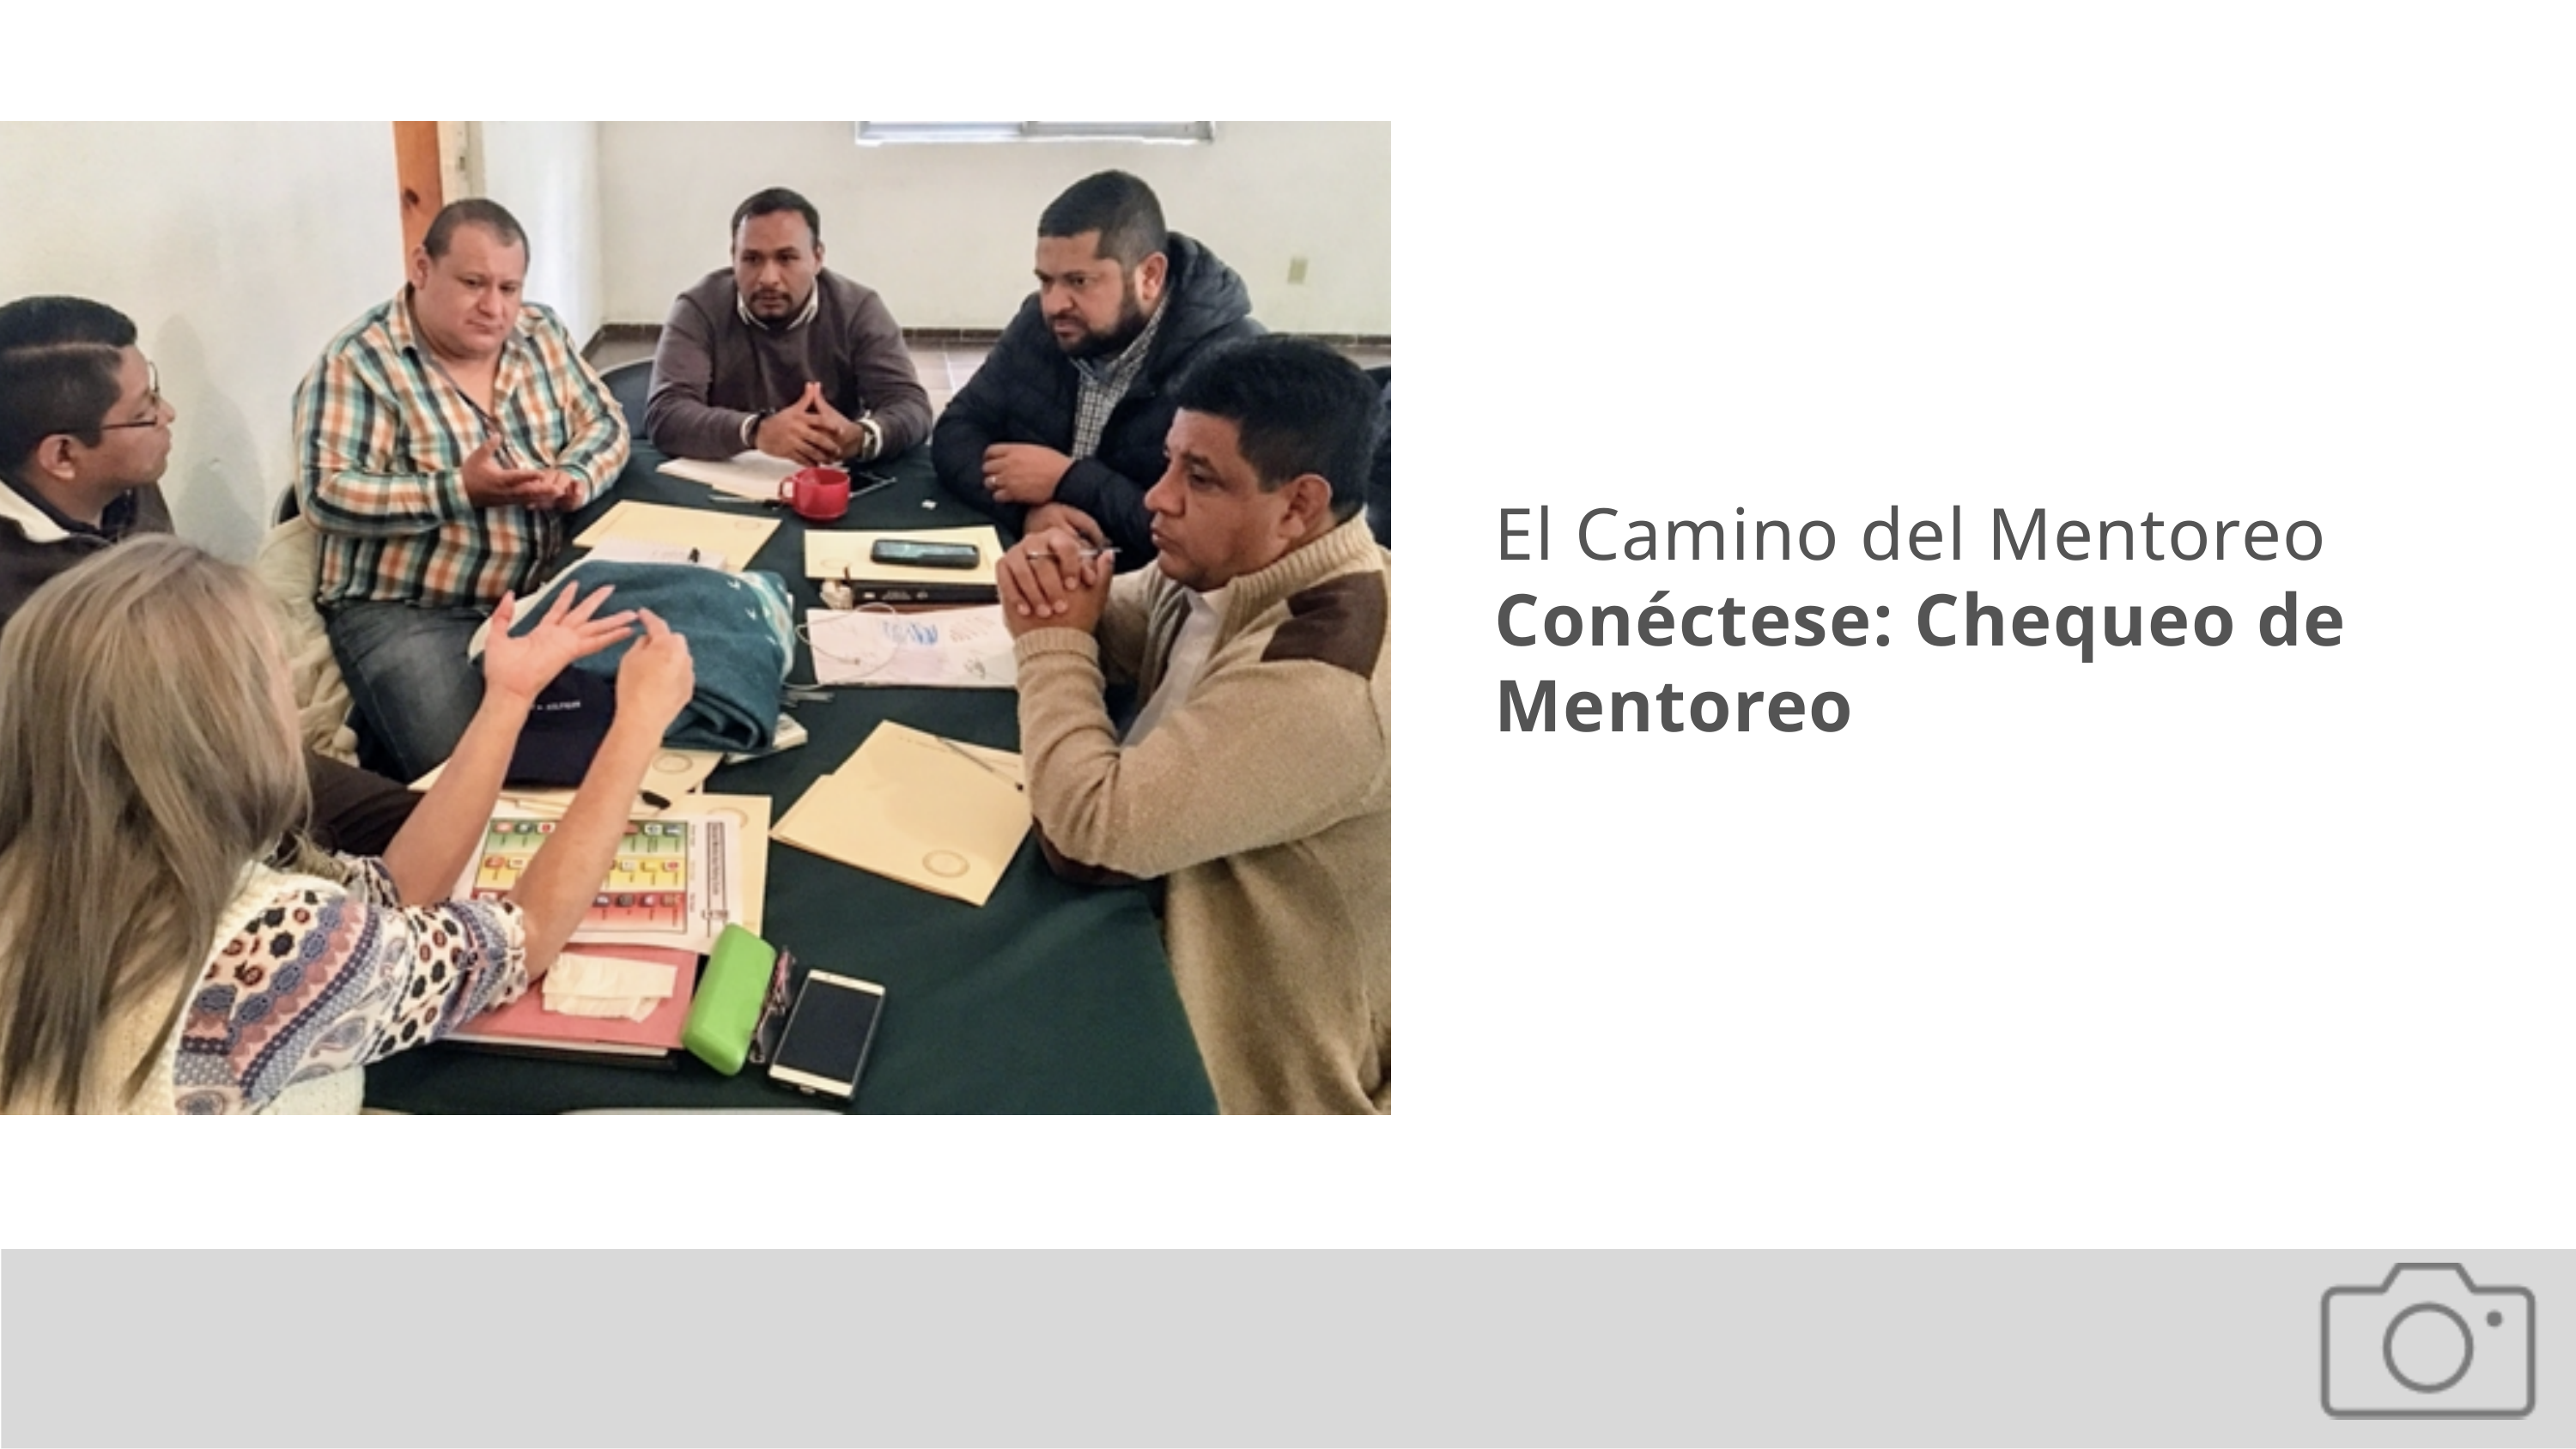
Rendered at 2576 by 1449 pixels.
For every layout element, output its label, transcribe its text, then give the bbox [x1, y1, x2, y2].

text_box El Camino del Mentoreo Conéctese: Chequeo de Mentoreo [1494, 488, 2546, 746]
picture [0, 121, 1392, 1116]
text_box [1, 1249, 2576, 1449]
picture [2317, 1263, 2542, 1420]
